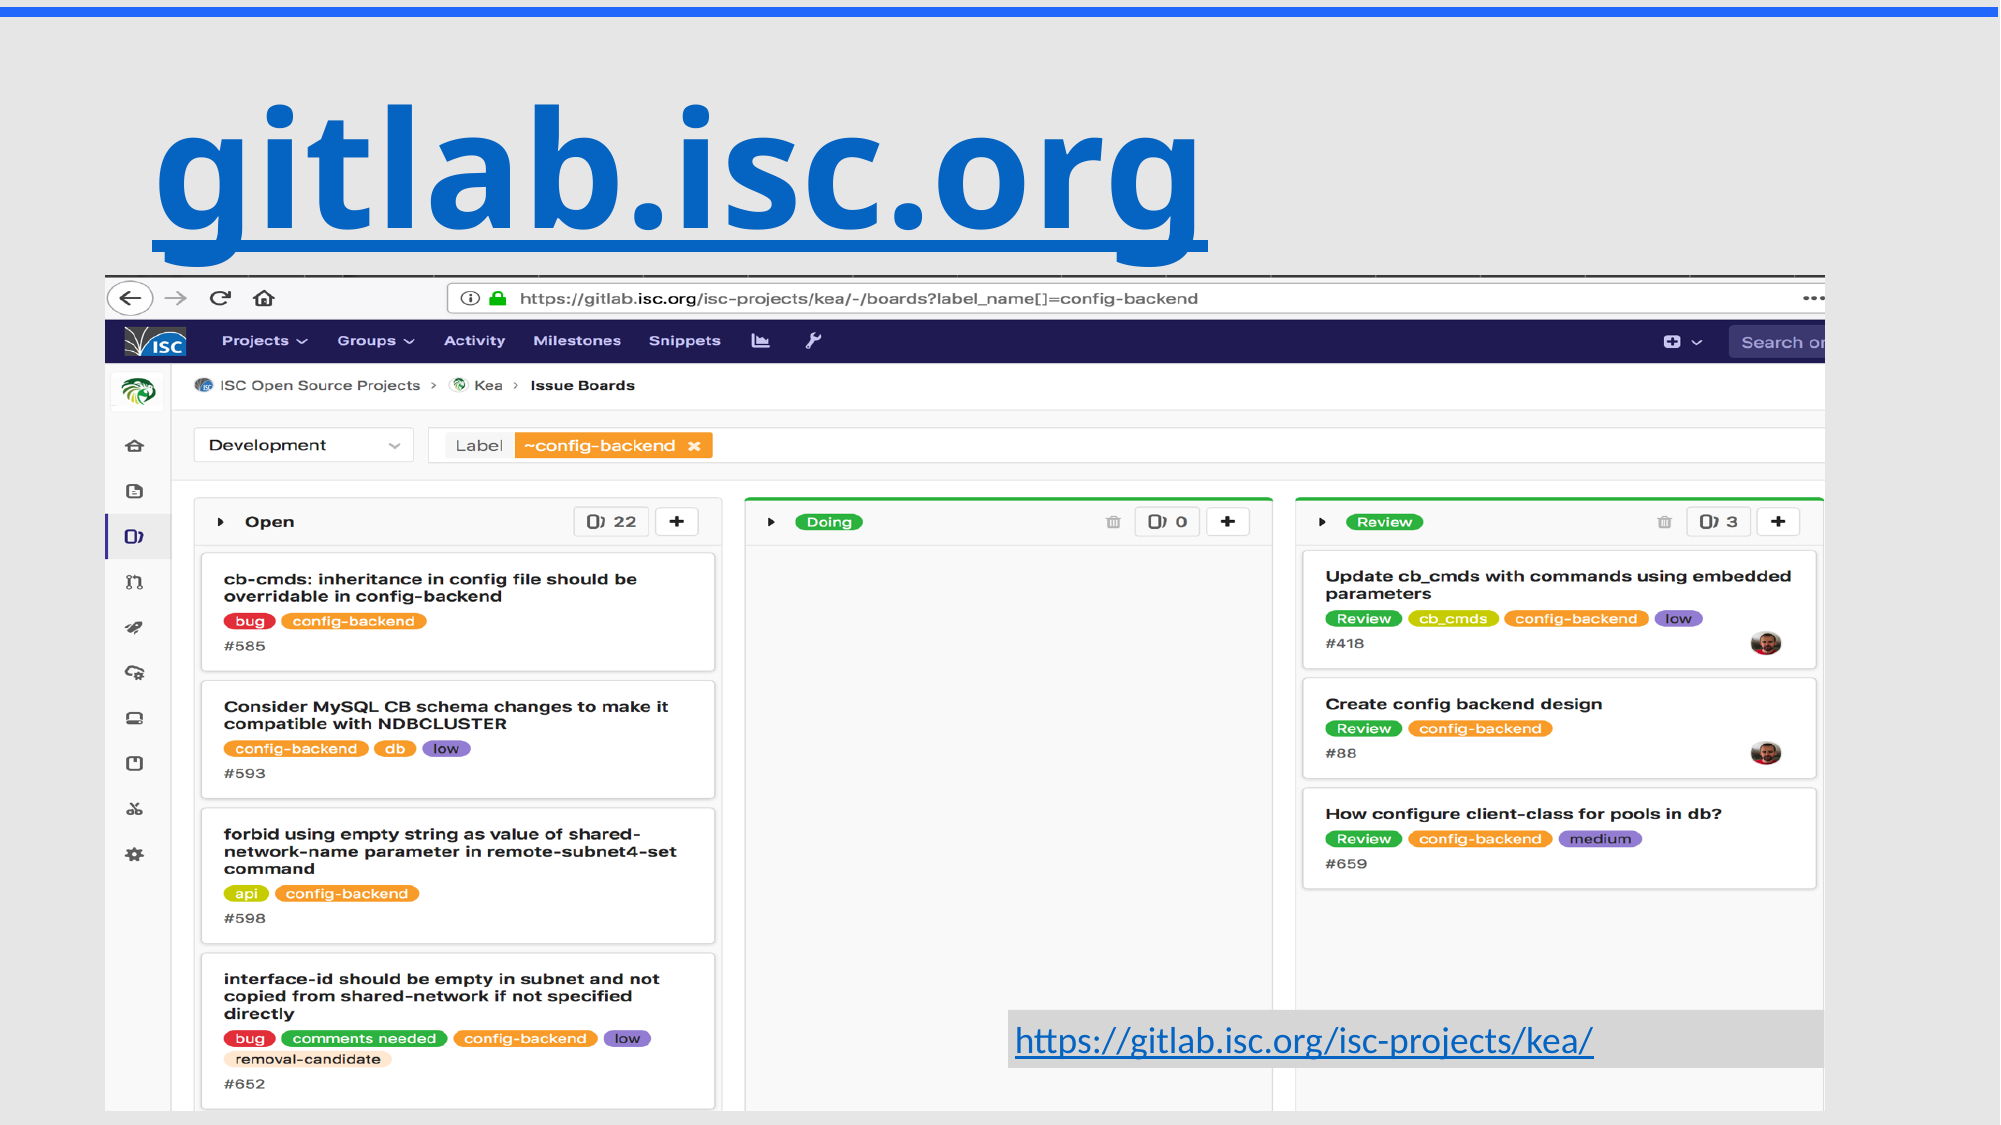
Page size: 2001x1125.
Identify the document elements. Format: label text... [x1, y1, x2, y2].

picture [105, 274, 1825, 1111]
title gitlab.isc.org [137, 59, 1863, 278]
